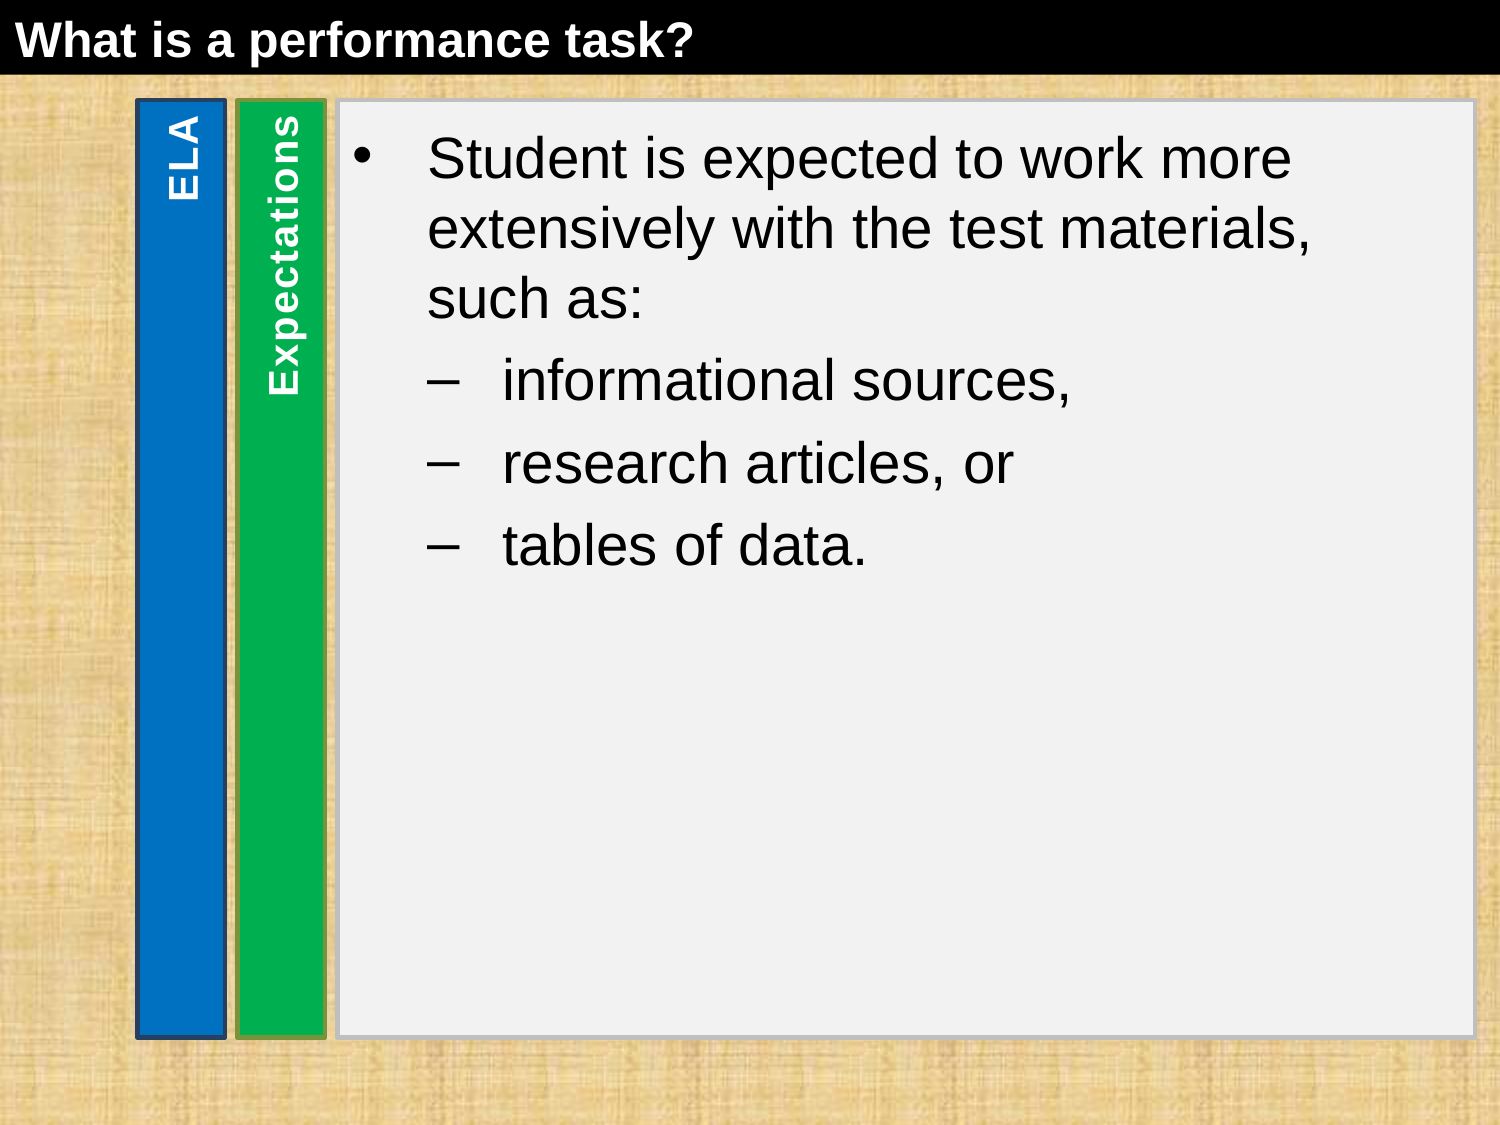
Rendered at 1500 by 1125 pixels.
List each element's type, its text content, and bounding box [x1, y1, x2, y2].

text_box Expectations [235, 98, 327, 1040]
text_box What is a performance task? [0, 0, 1500, 75]
text_box ELA [135, 98, 227, 1040]
text_box Student is expected to work more extensively with the test materials, such as: informational sources, research articles, or tables of data. [337, 112, 1438, 585]
text_box [335, 98, 1477, 1040]
picture [0, 75, 1500, 1125]
